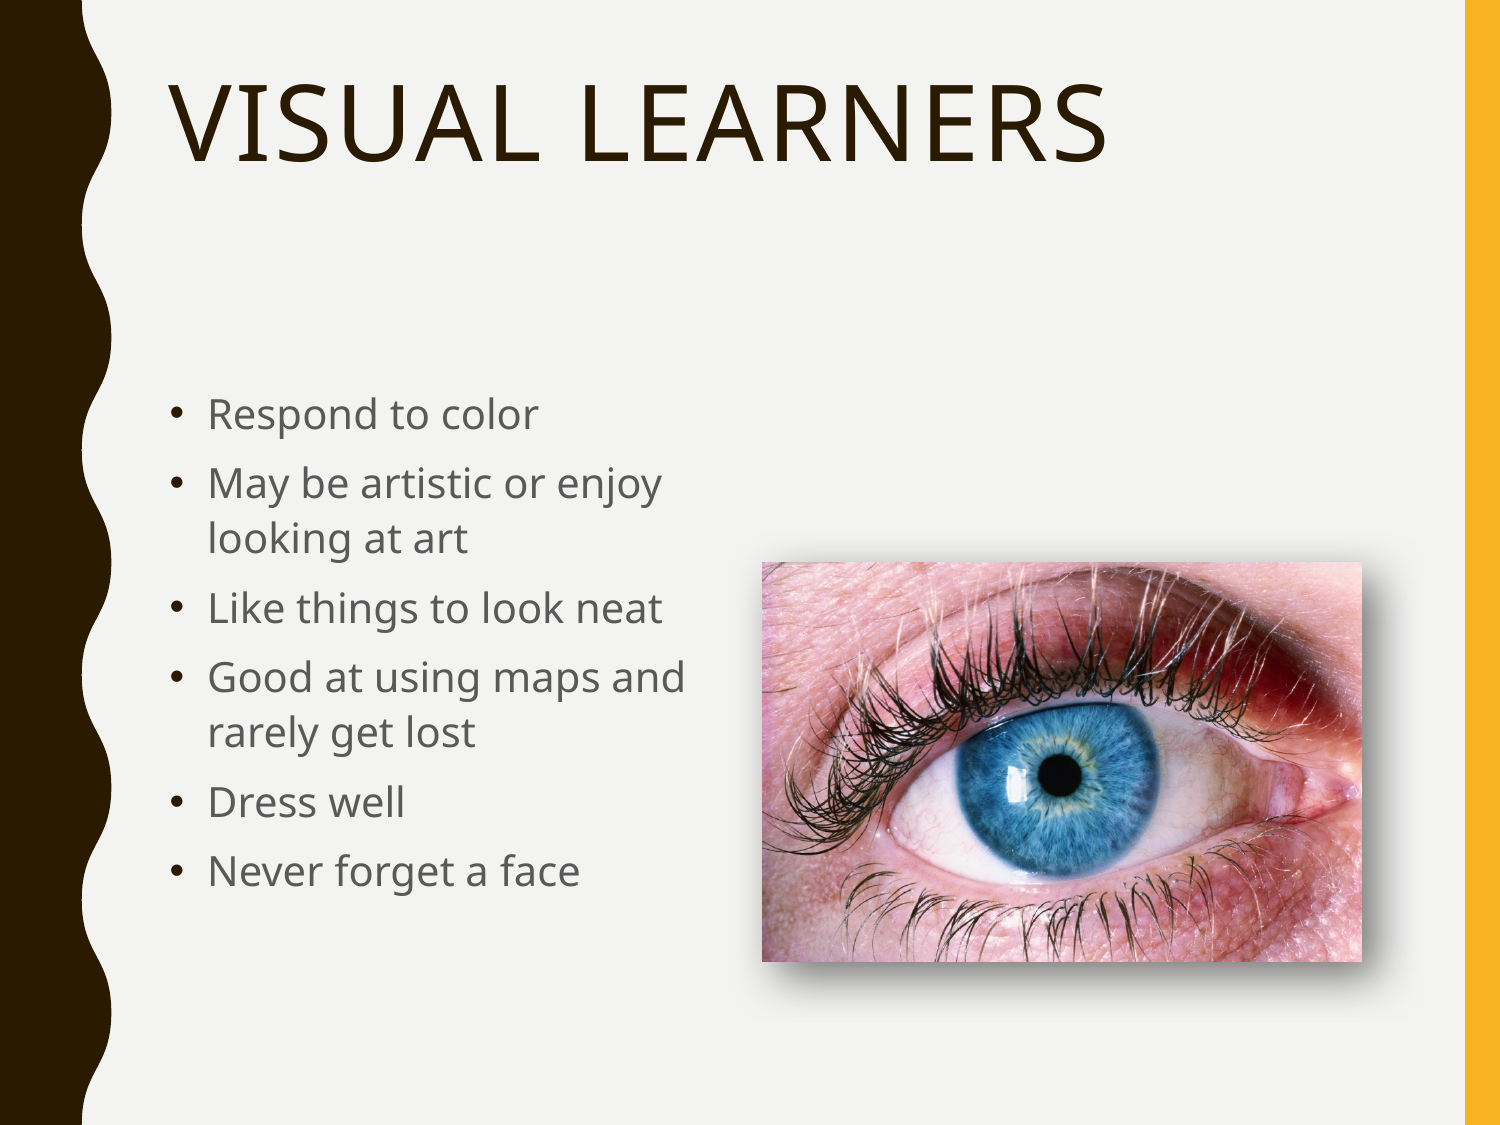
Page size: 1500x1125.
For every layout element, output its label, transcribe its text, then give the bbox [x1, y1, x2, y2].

list Respond to color May be artistic or enjoy looking at art Like things to look neat Good at using maps and rarely get lost Dress well Never forget a face [154, 375, 745, 969]
title Visual Learners [154, 62, 1407, 308]
picture [762, 562, 1362, 962]
